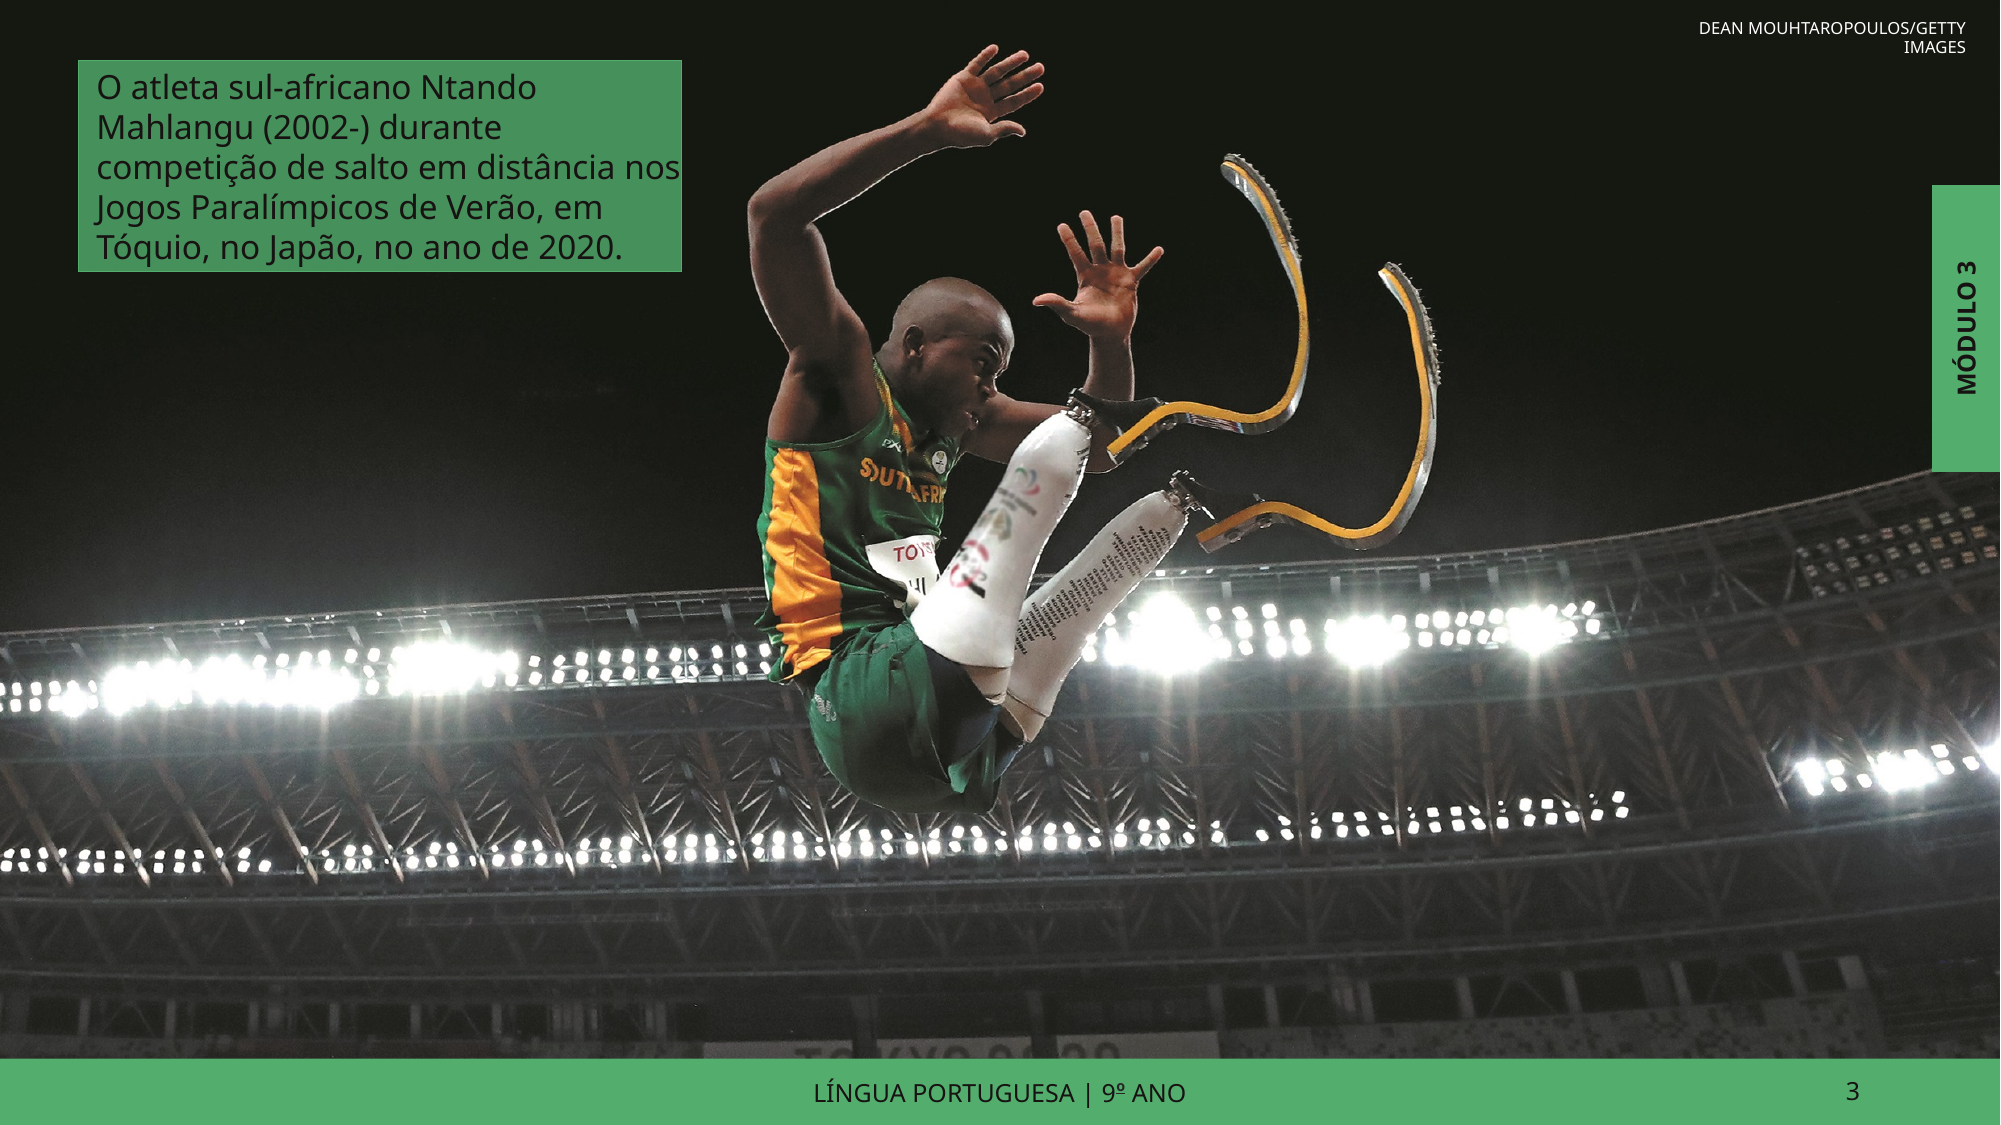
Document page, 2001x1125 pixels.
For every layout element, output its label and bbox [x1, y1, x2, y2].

picture [0, 0, 2000, 1125]
text_box [1932, 185, 2000, 472]
